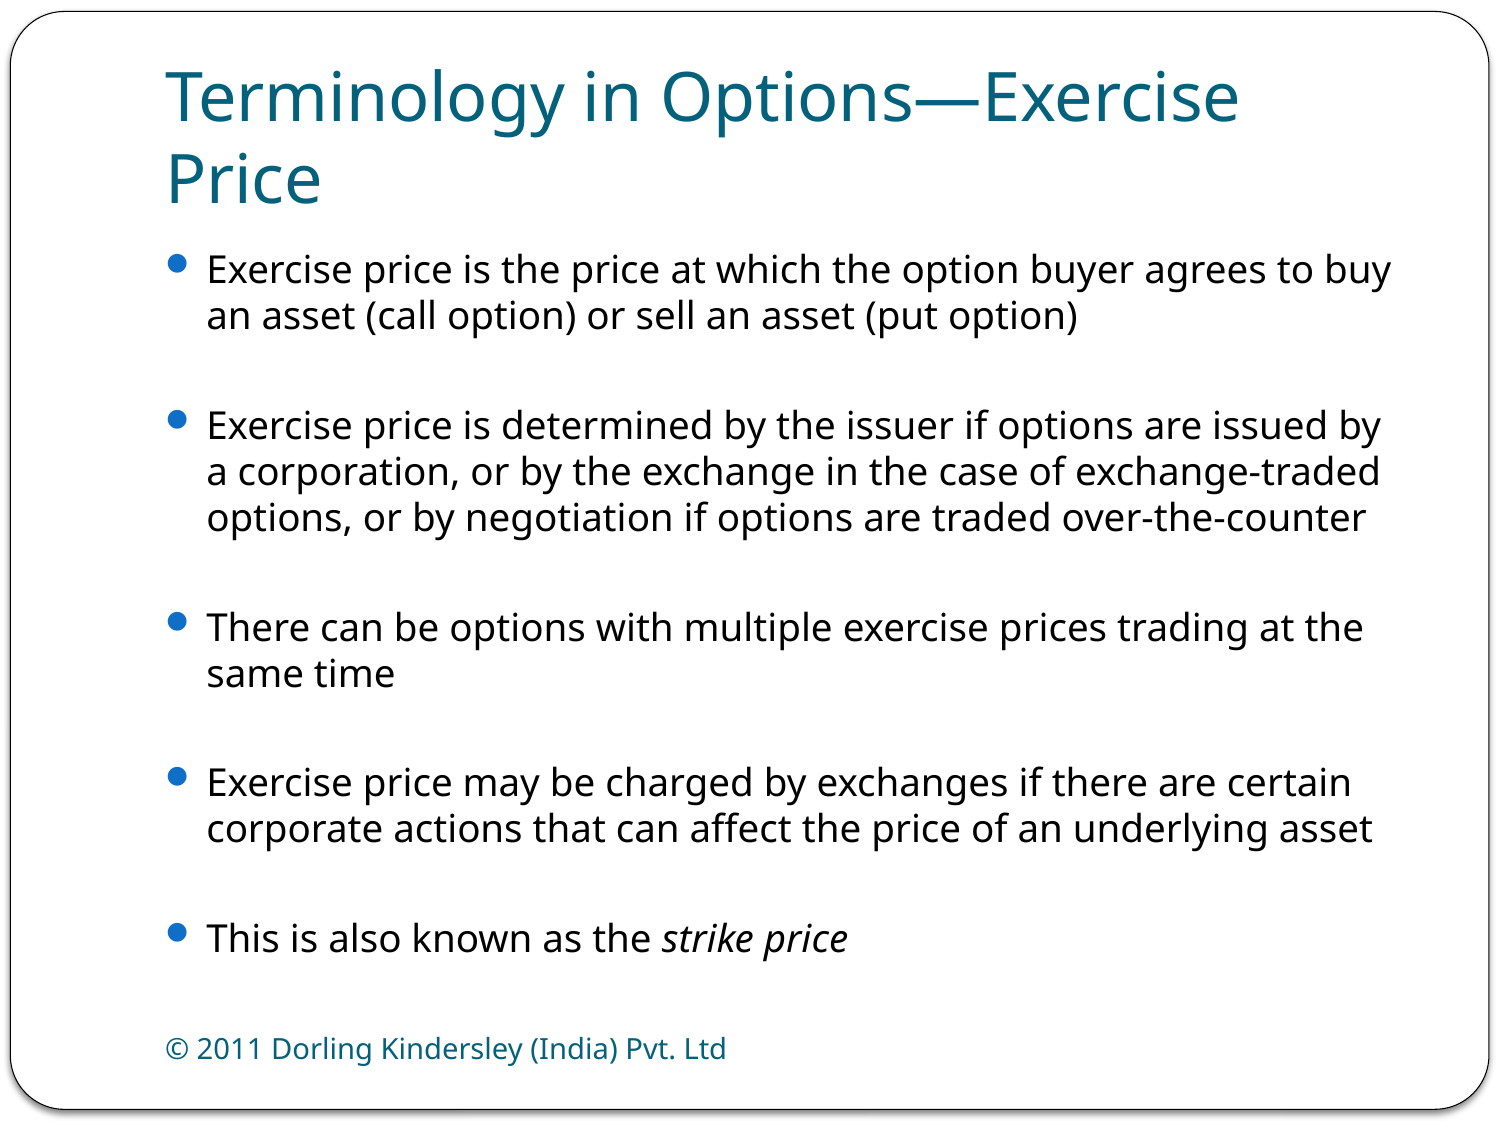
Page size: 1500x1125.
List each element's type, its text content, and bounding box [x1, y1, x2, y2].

list Exercise price is the price at which the option buyer agrees to buy an asset (call option) or sell an asset (put option) Exercise price is determined by the issuer if options are issued by a corporation, or by the exchange in the case of exchange-traded options, or by negotiation if options are traded over-the-counter There can be options with multiple exercise prices trading at the same time Exercise price may be charged by exchanges if there are certain corporate actions that can affect the price of an underlying asset This is also known as the strike price [149, 237, 1426, 988]
title Terminology in Options—Exercise Price [149, 44, 1426, 233]
footer © 2011 Dorling Kindersley (India) Pvt. Ltd [150, 1012, 800, 1088]
